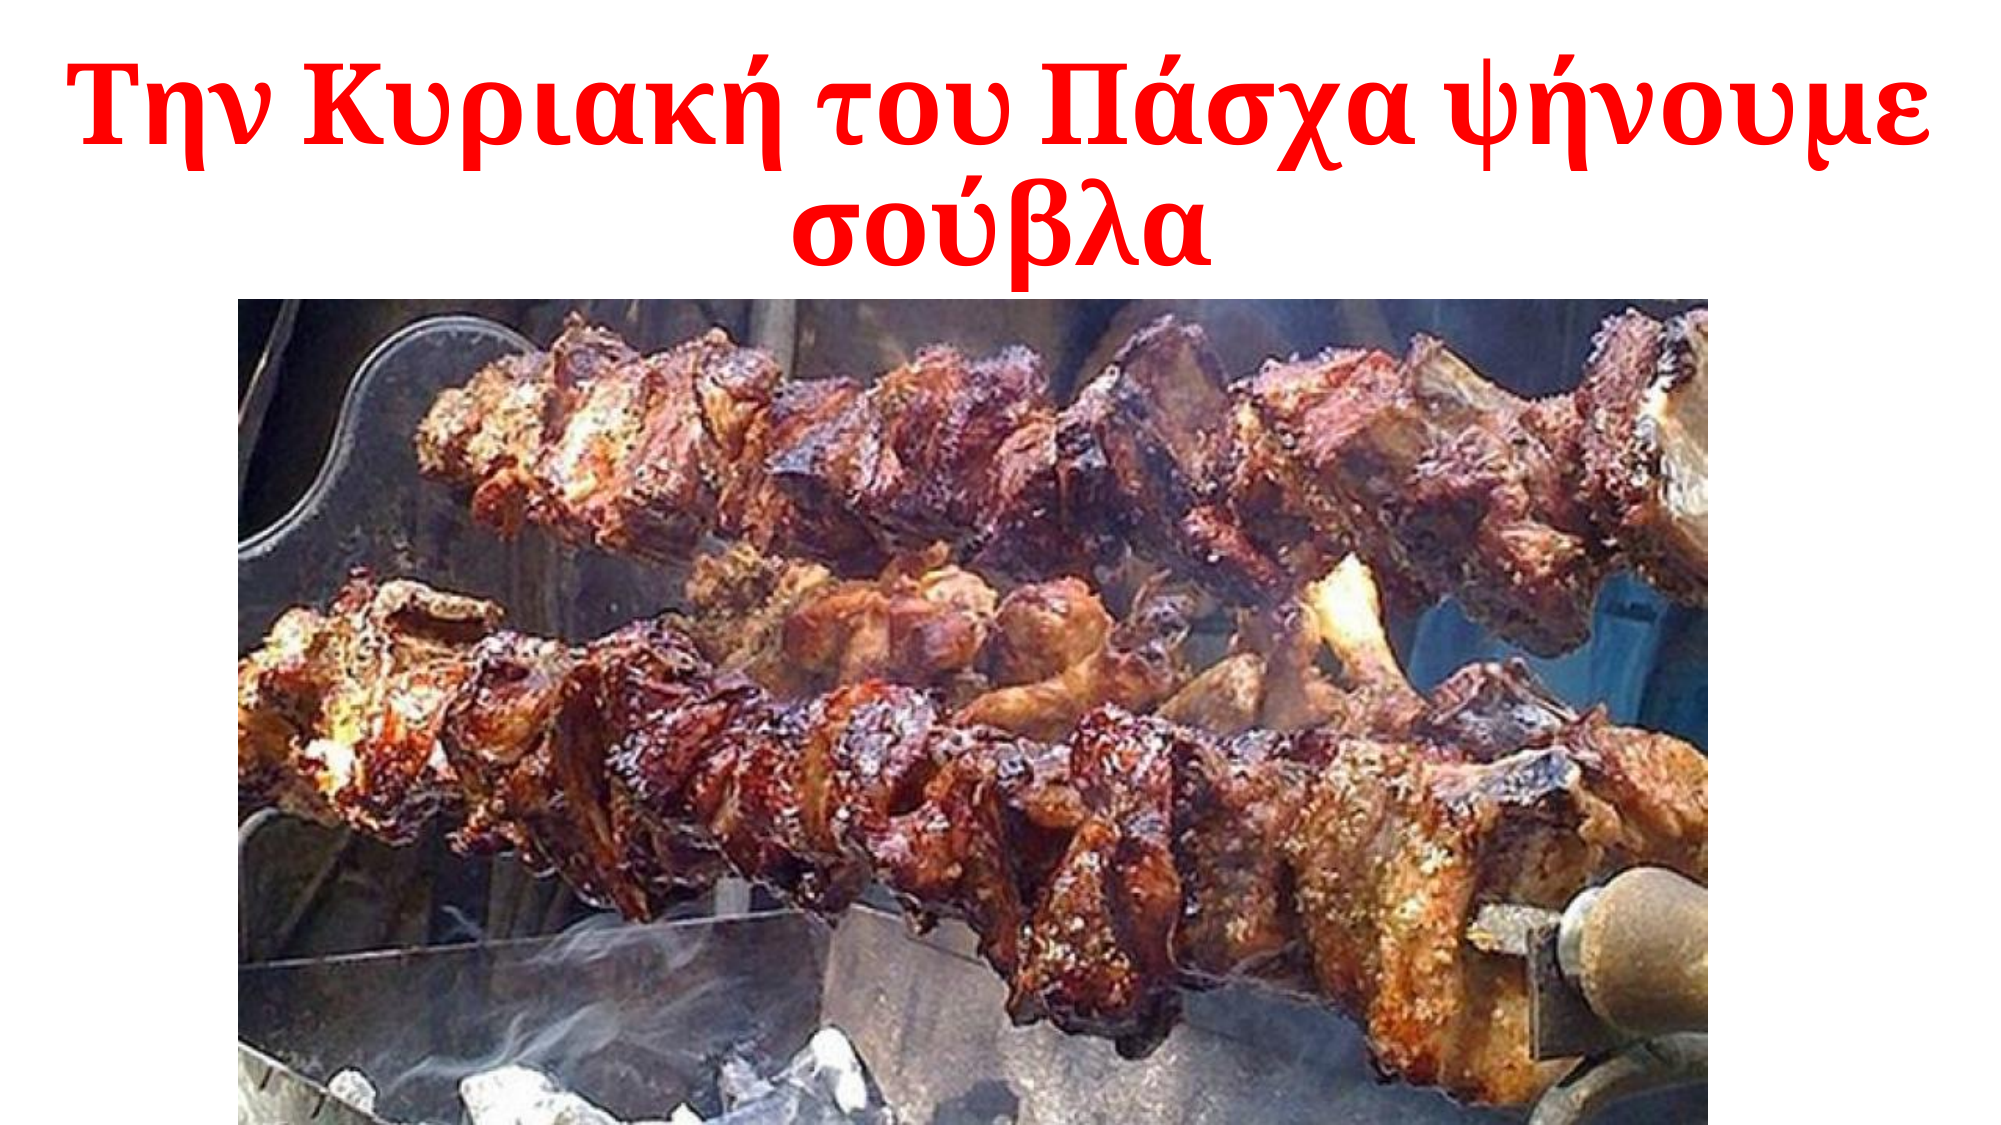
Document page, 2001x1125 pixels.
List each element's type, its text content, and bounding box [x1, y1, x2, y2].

title Την Κυριακή του Πάσχα ψήνουμε σούβλα [34, 59, 1968, 278]
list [238, 299, 1708, 1125]
